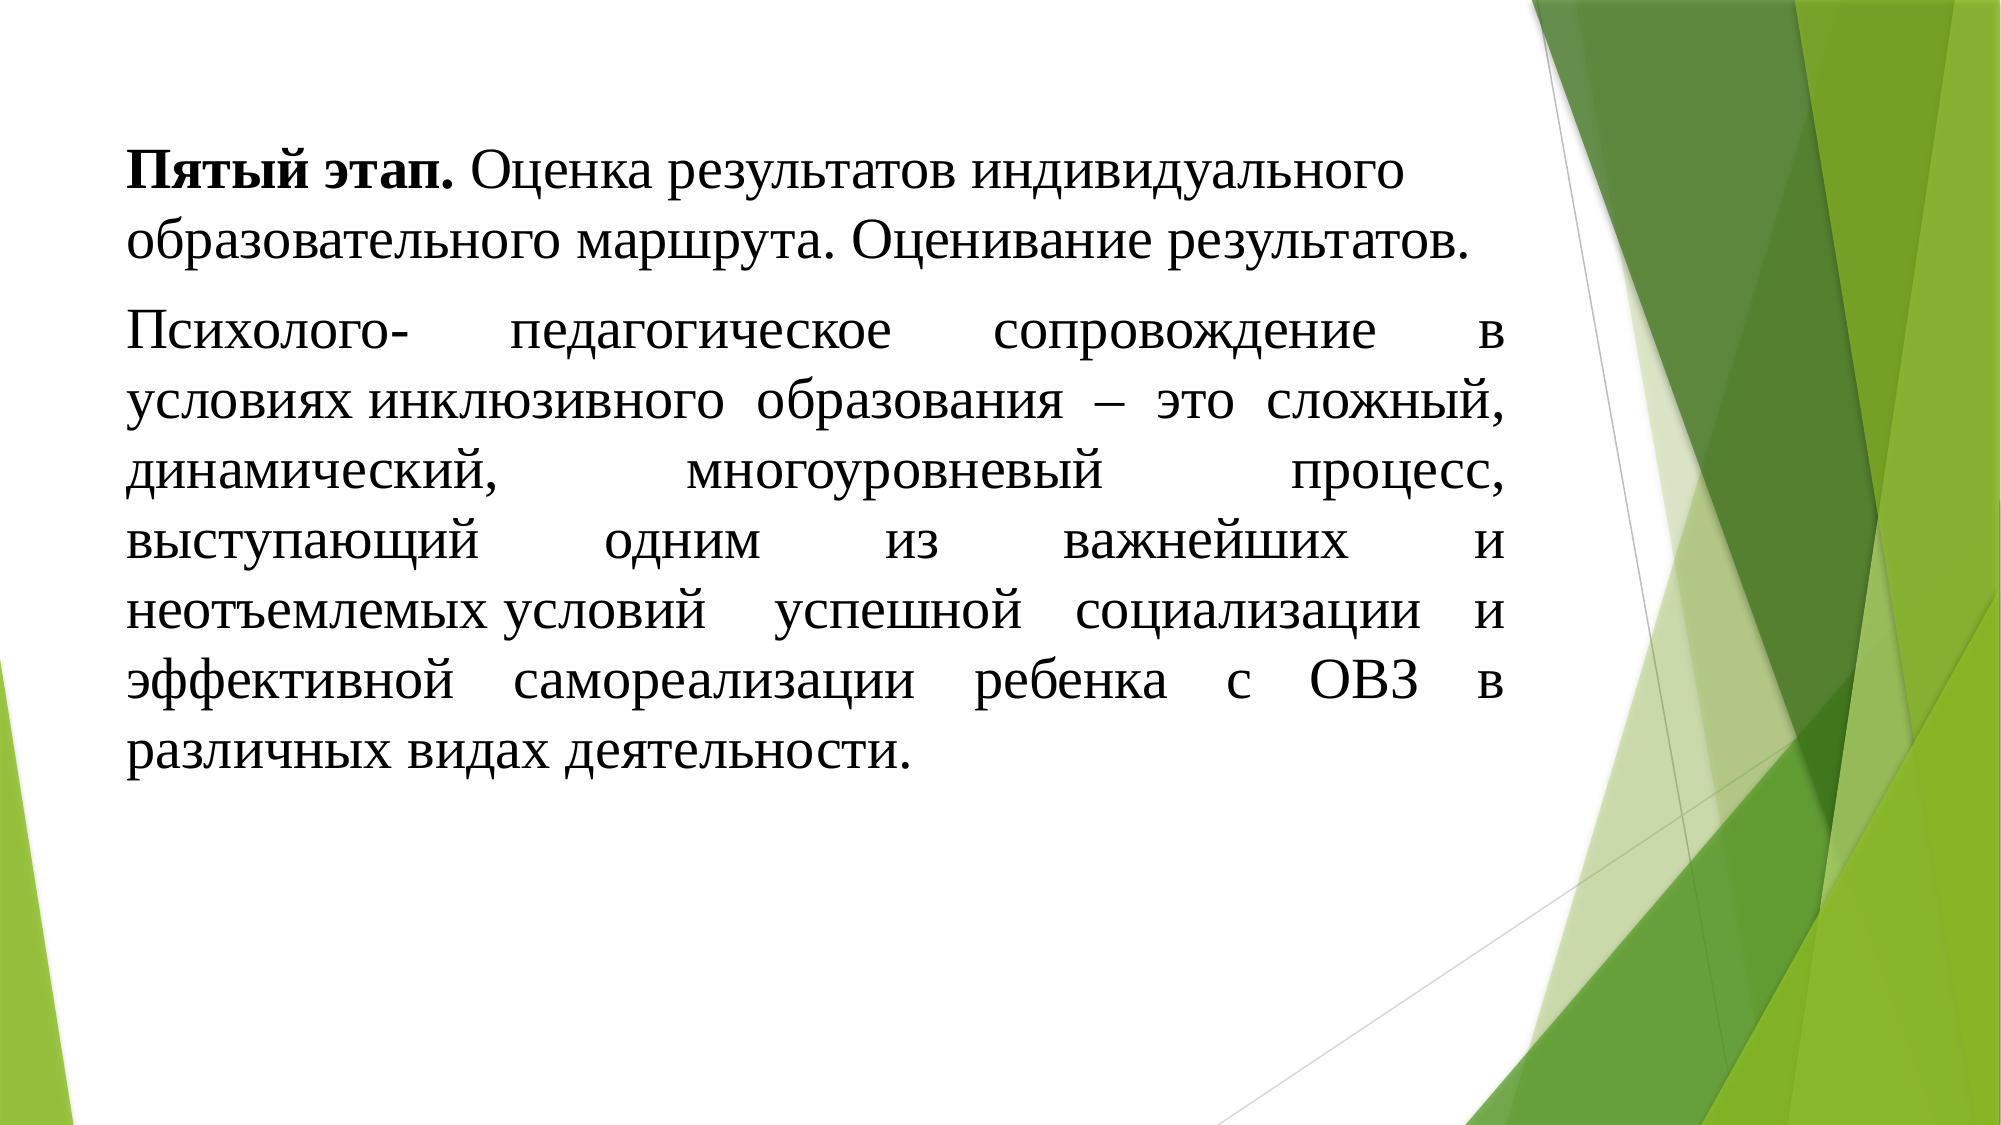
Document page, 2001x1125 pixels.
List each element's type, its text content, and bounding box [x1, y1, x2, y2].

list Пятый этап. Оценка результатов индивидуального образовательного маршрута. Оценивание результатов. Психолого- педагогическое сопровождение в условиях инклюзивного образования – это сложный, динамический, многоуровневый процесс, выступающий одним из важнейших и неотъемлемых условий успешной социализации и эффективной самореализации ребенка с ОВЗ в различных видах деятельности. [111, 122, 1522, 992]
